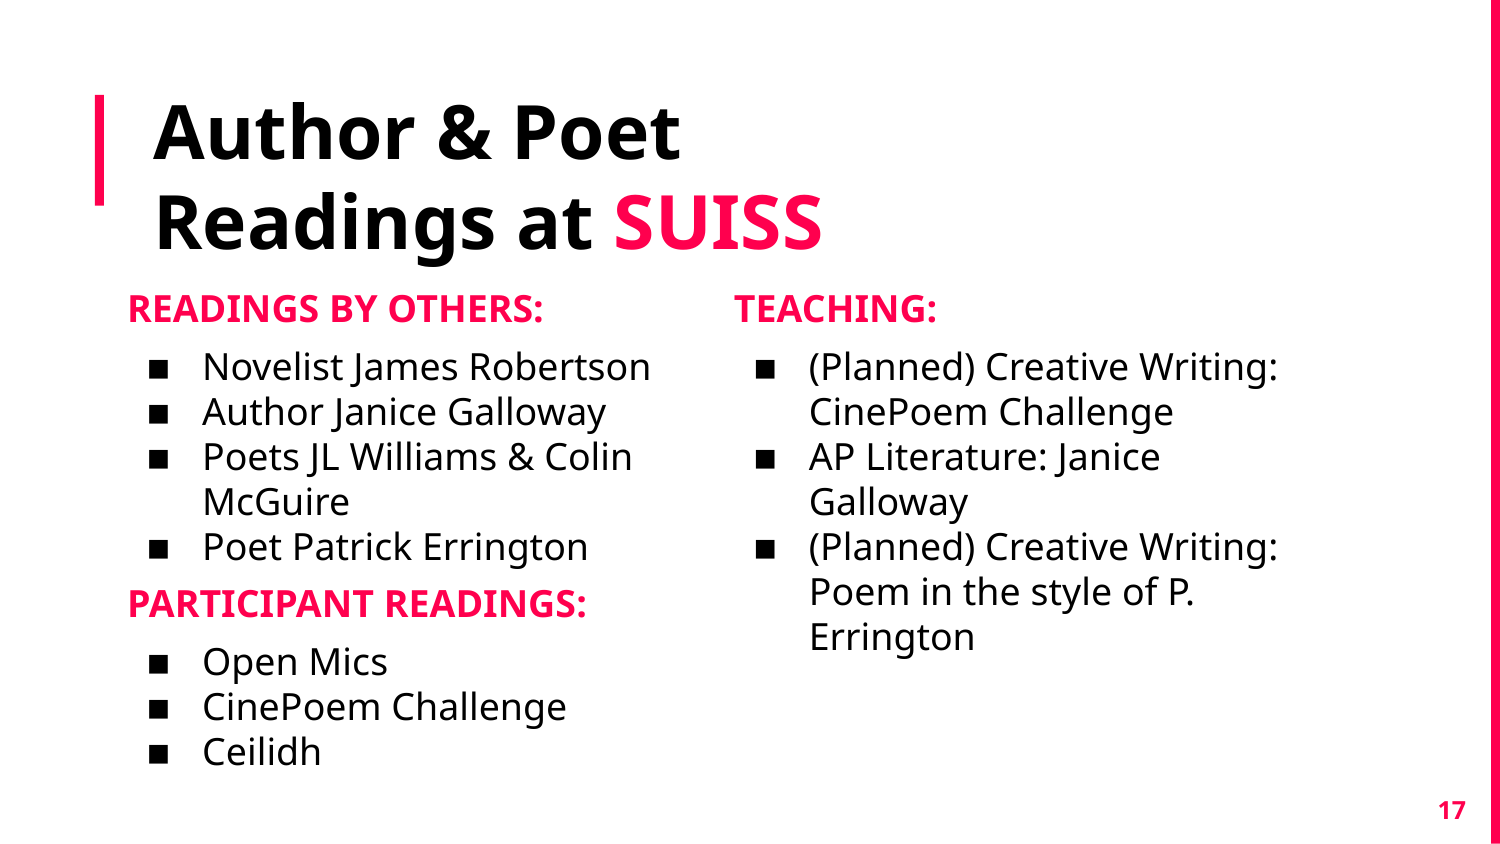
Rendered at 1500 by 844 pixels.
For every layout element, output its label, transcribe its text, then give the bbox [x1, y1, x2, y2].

list READINGS BY OTHERS: Novelist James Robertson Author Janice Galloway Poets JL Williams & Colin McGuire Poet Patrick Errington PARTICIPANT READINGS: Open Mics CinePoem Challenge Ceilidh [112, 270, 719, 721]
title Author & Poet Readings at SUISS [138, 69, 1051, 252]
slide_number 17 [1391, 779, 1482, 844]
list TEACHING: (Planned) Creative Writing: CinePoem Challenge AP Literature: Janice Galloway (Planned) Creative Writing: Poem in the style of P. Errington [719, 270, 1326, 721]
